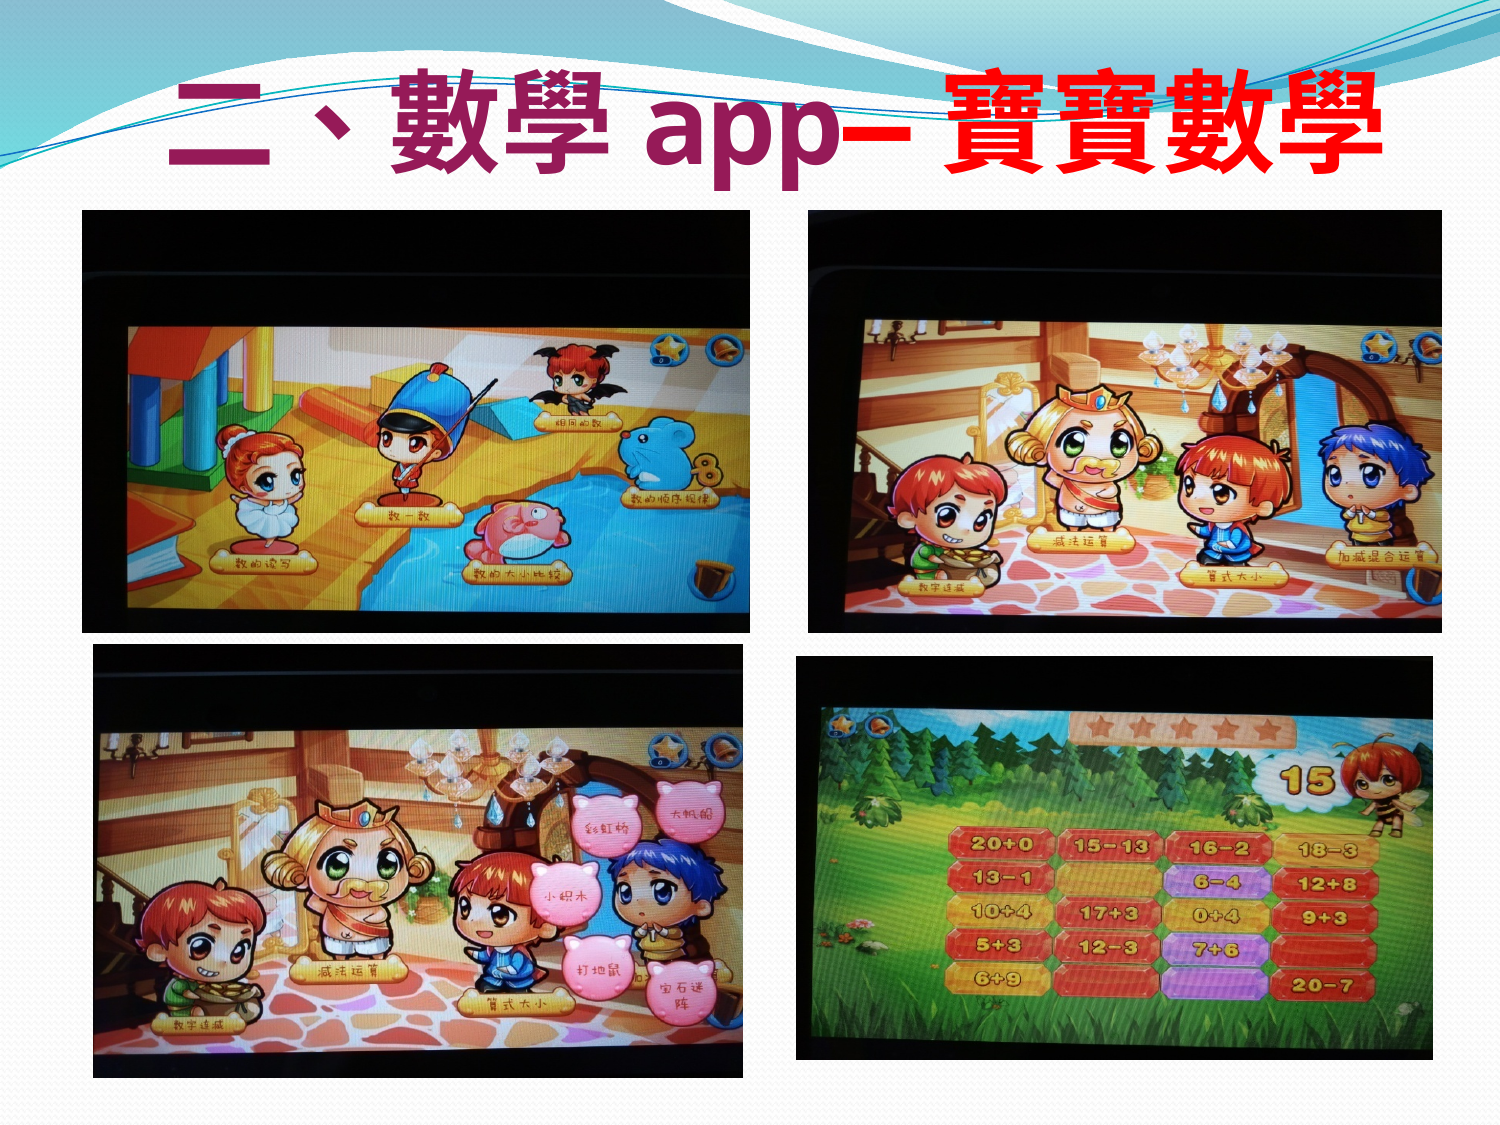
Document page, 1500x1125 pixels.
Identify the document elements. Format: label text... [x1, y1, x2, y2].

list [81, 210, 751, 633]
title 二、數學app—寶寶數學 [164, 0, 1432, 188]
picture [808, 210, 1442, 633]
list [93, 644, 743, 1079]
picture [796, 655, 1434, 1060]
